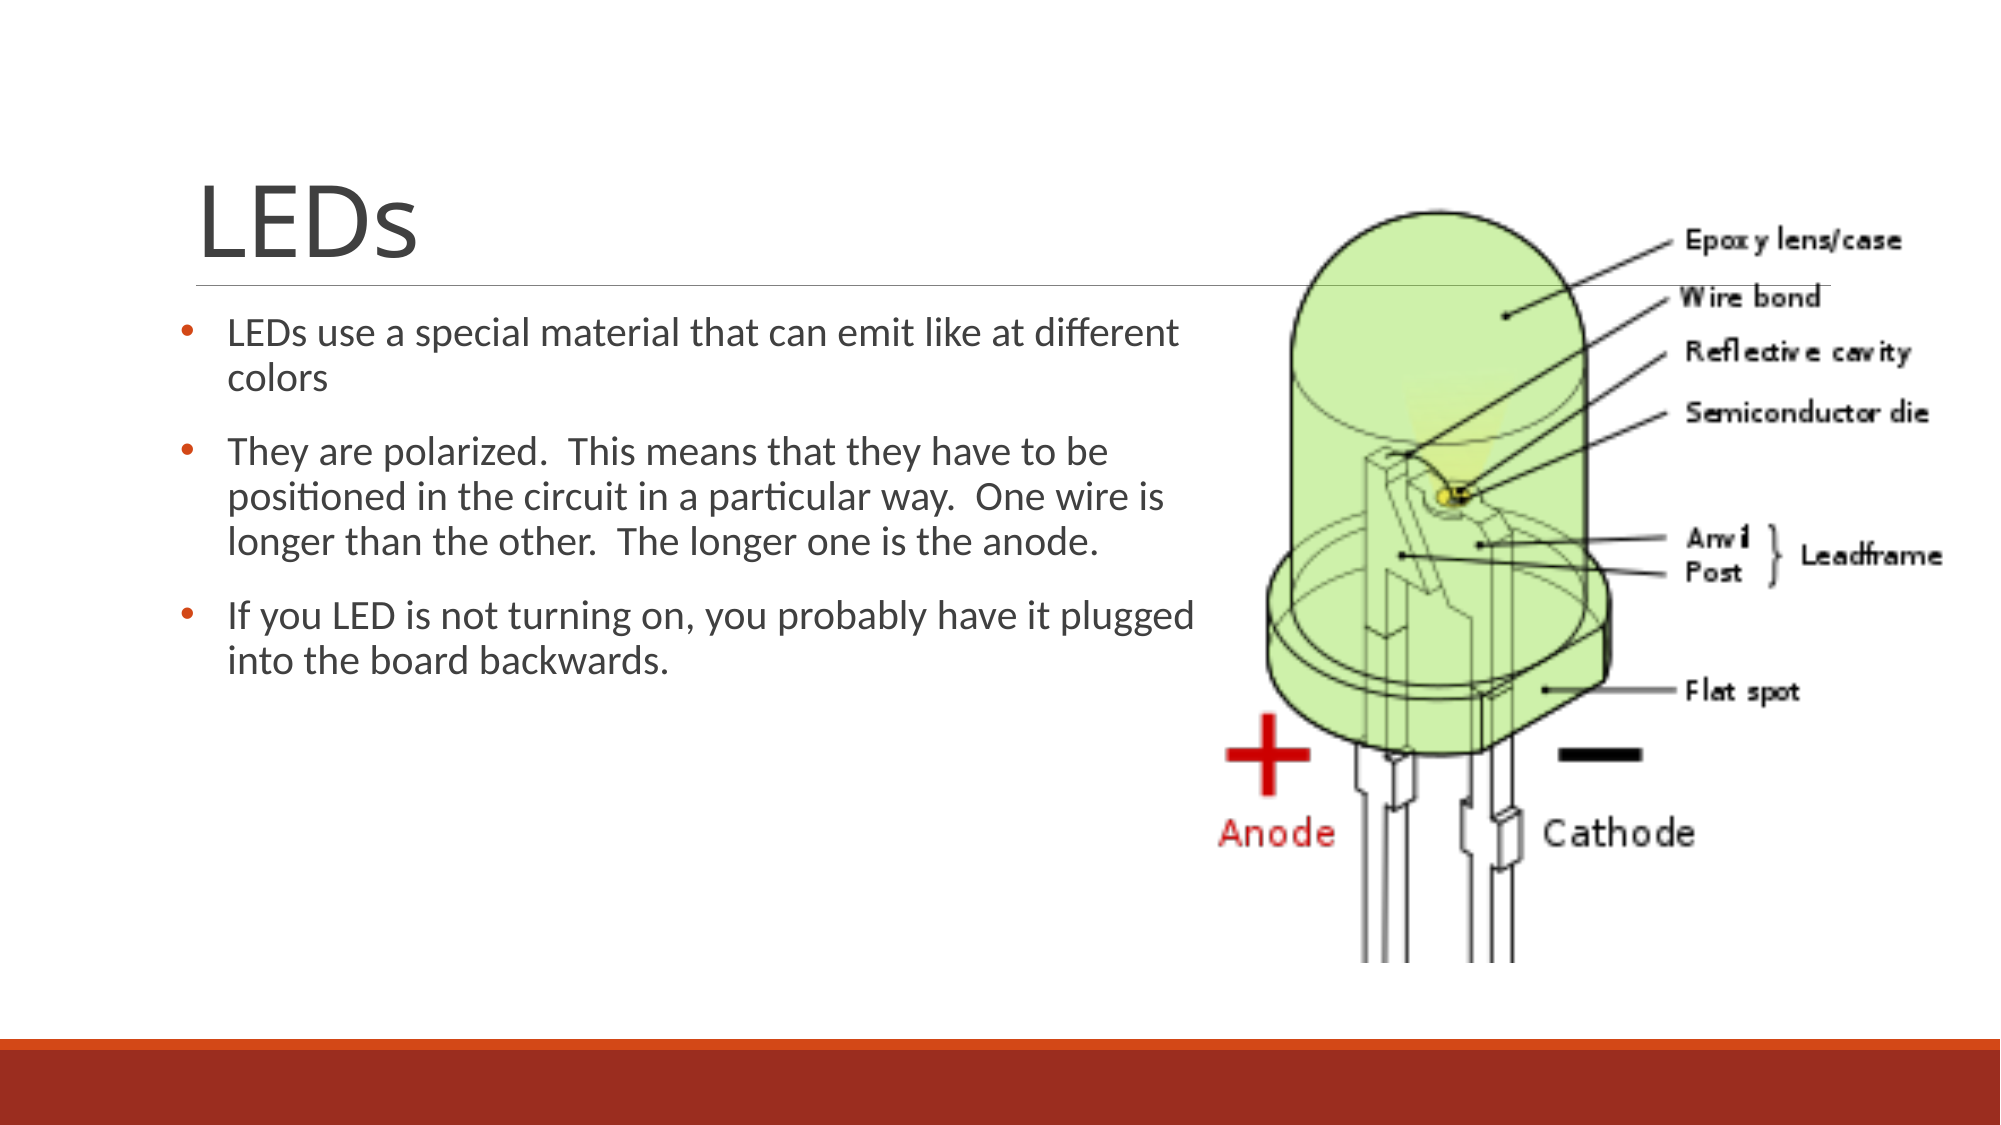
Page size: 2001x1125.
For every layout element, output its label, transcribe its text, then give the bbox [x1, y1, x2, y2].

title LEDs [180, 47, 1830, 285]
list LEDs use a special material that can emit like at different colors They are polarized. This means that they have to be positioned in the circuit in a particular way. One wire is longer than the other. The longer one is the anode. If you LED is not turning on, you probably have it plugged into the board backwards. [180, 302, 1199, 963]
picture [1212, 134, 1960, 964]
